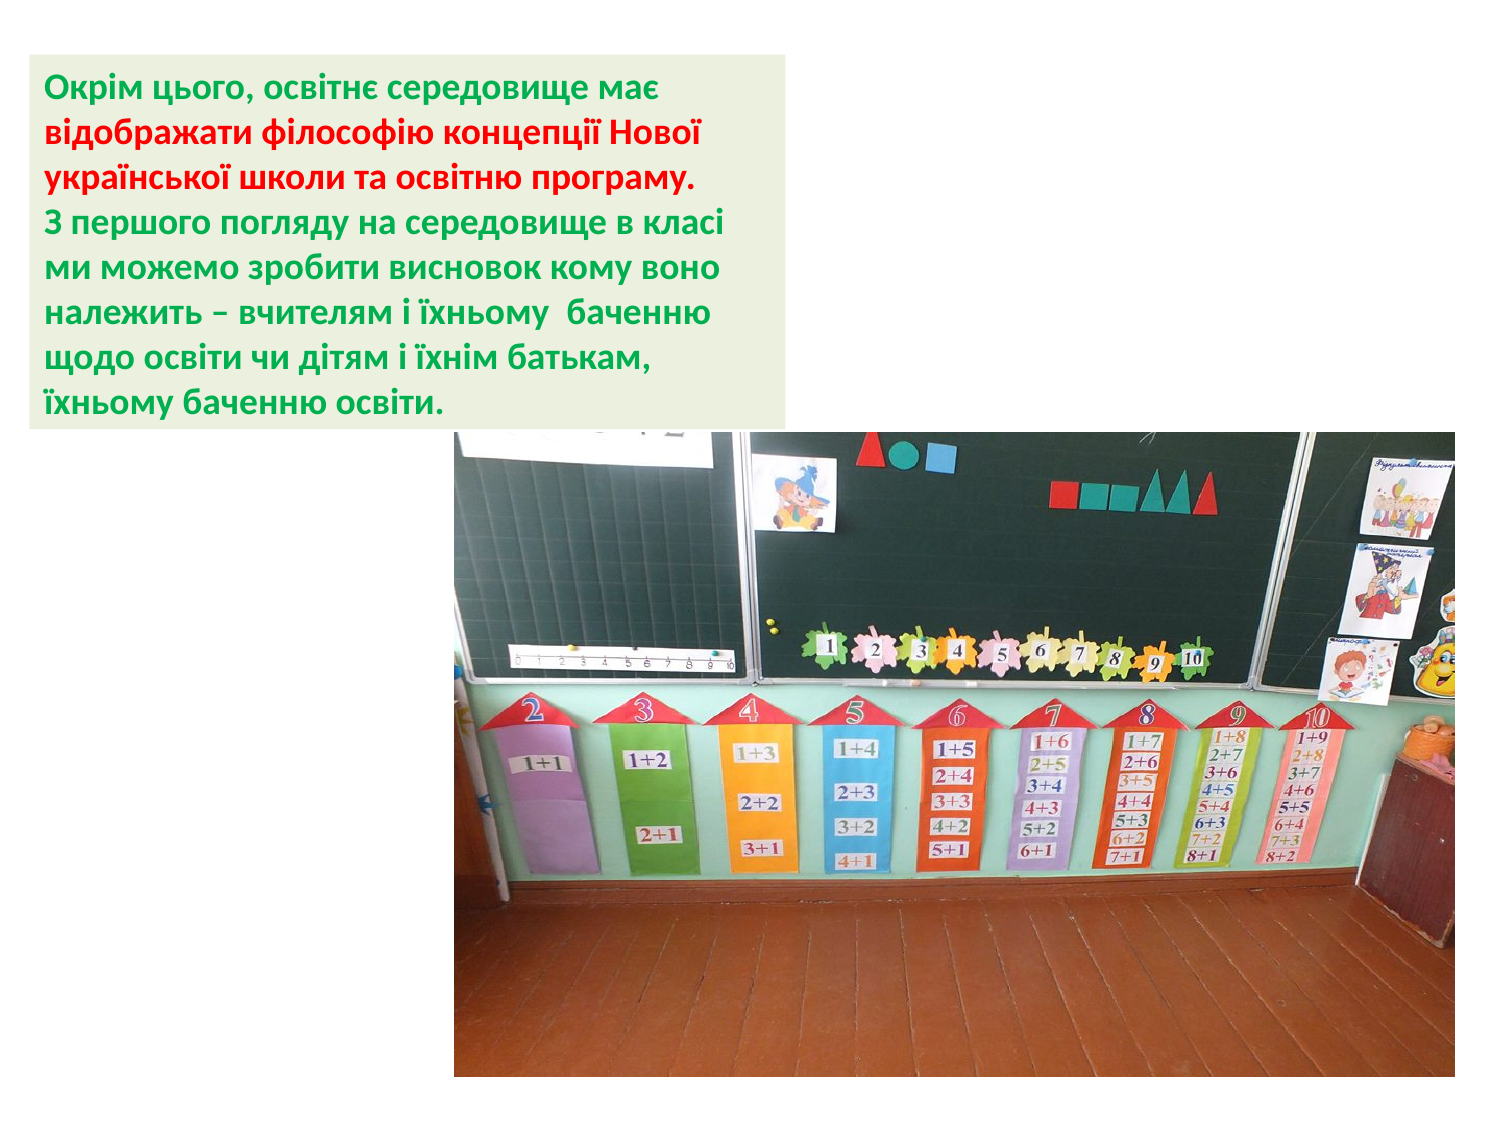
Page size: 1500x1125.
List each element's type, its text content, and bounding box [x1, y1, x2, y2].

picture [454, 432, 1455, 1077]
text_box Окрім цього, освітнє середовище має відображати філософію концепції Нової української школи та освітню програму. З першого погляду на середовище в класі ми можемо зробити висновок кому воно належить – вчителям і їхньому баченню щодо освіти чи дітям і їхнім батькам, їхньому баченню освіти. [29, 54, 786, 430]
